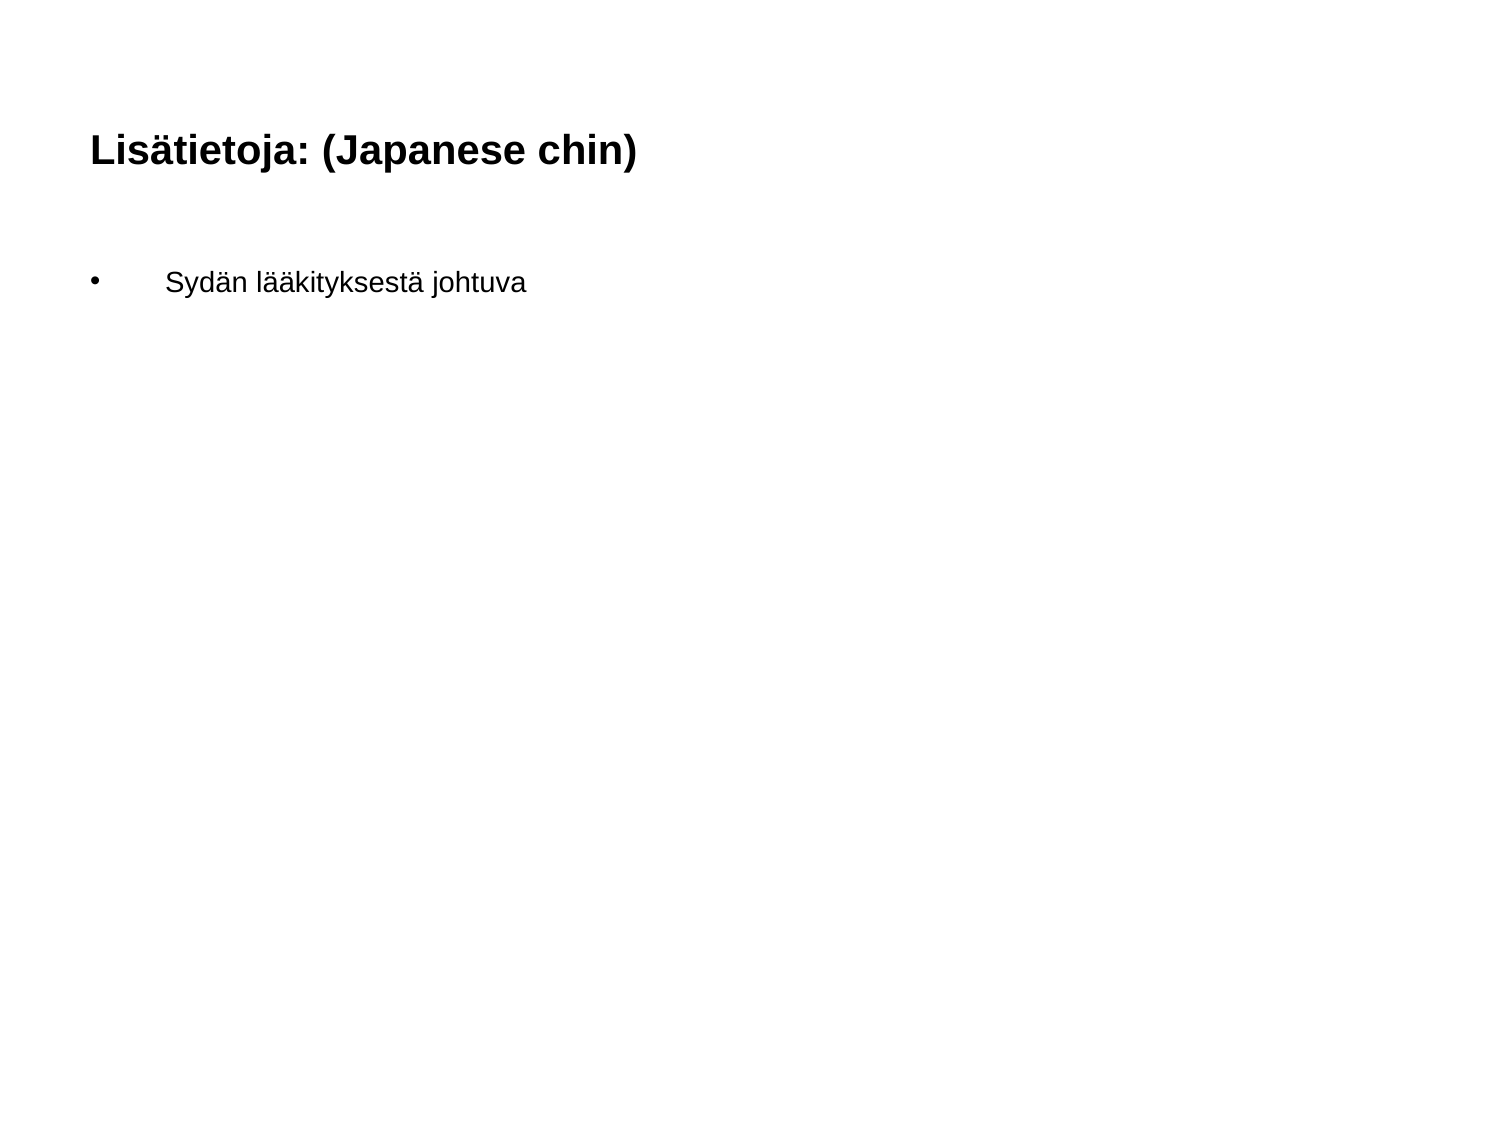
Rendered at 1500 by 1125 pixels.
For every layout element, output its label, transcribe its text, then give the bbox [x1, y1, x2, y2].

title Lisätietoja: (Japanese chin) [75, 54, 1425, 243]
list Sydän lääkityksestä johtuva [75, 255, 1425, 1024]
